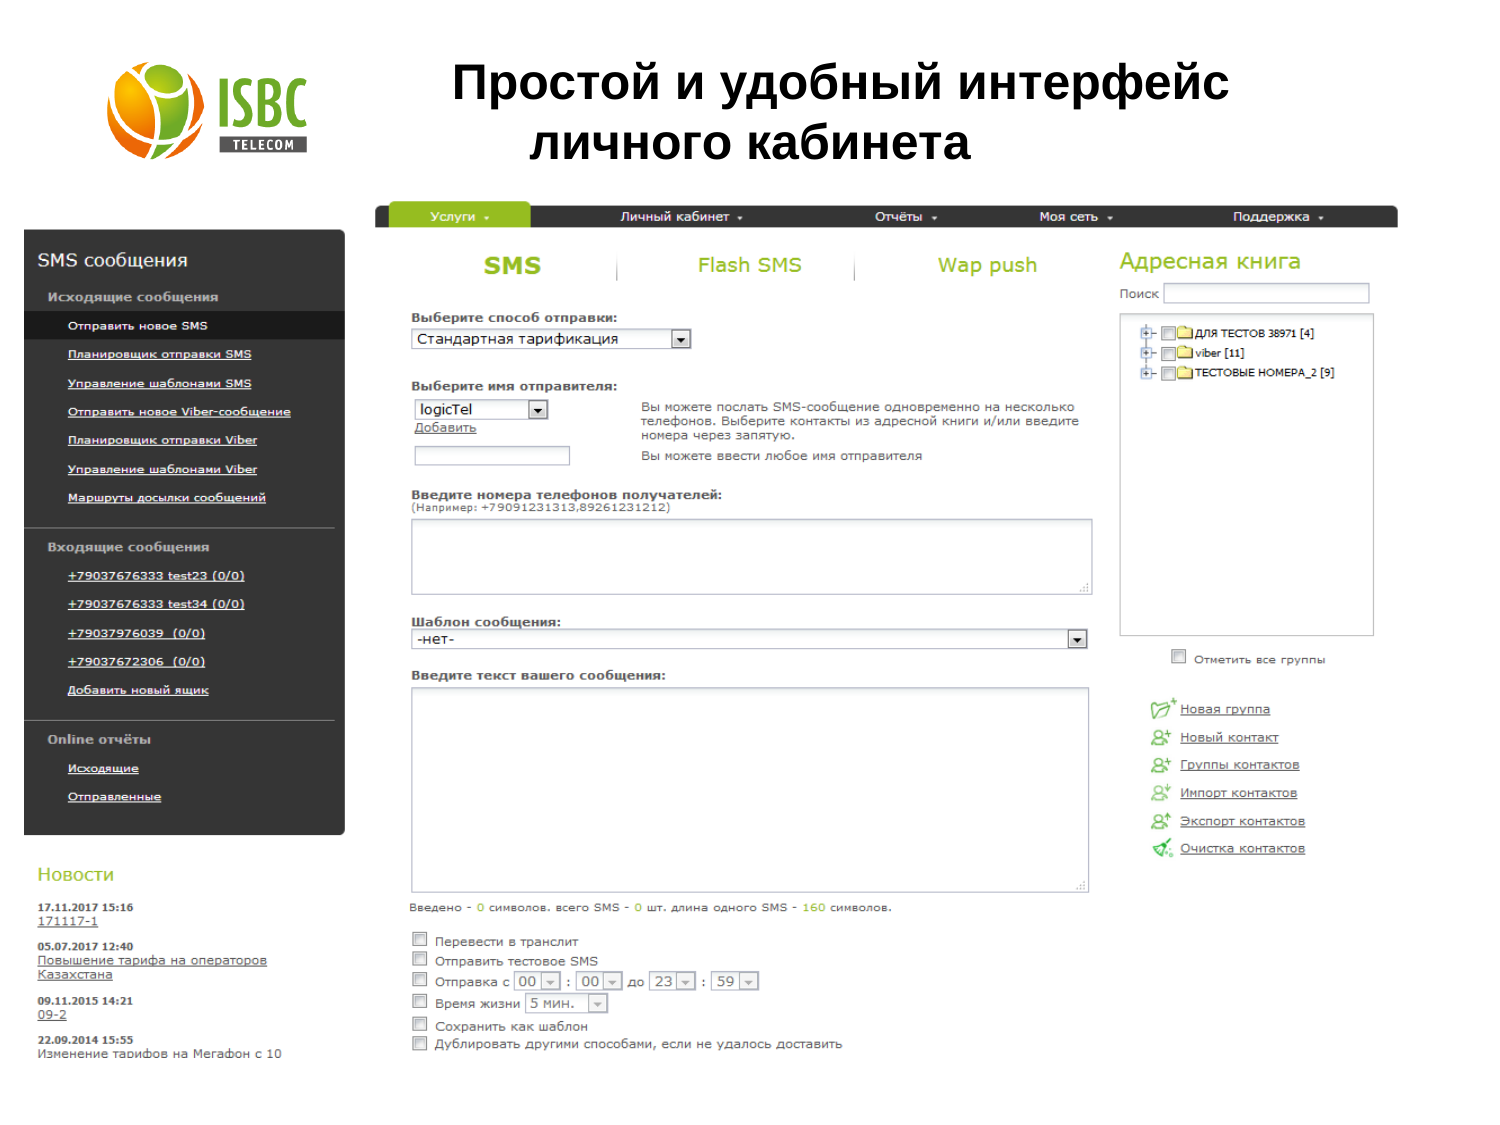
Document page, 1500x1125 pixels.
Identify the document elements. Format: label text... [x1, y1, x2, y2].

picture [79, 42, 332, 179]
picture [24, 185, 1401, 1058]
title Простой и удобный интерфейс личного кабинета [337, 50, 1328, 172]
